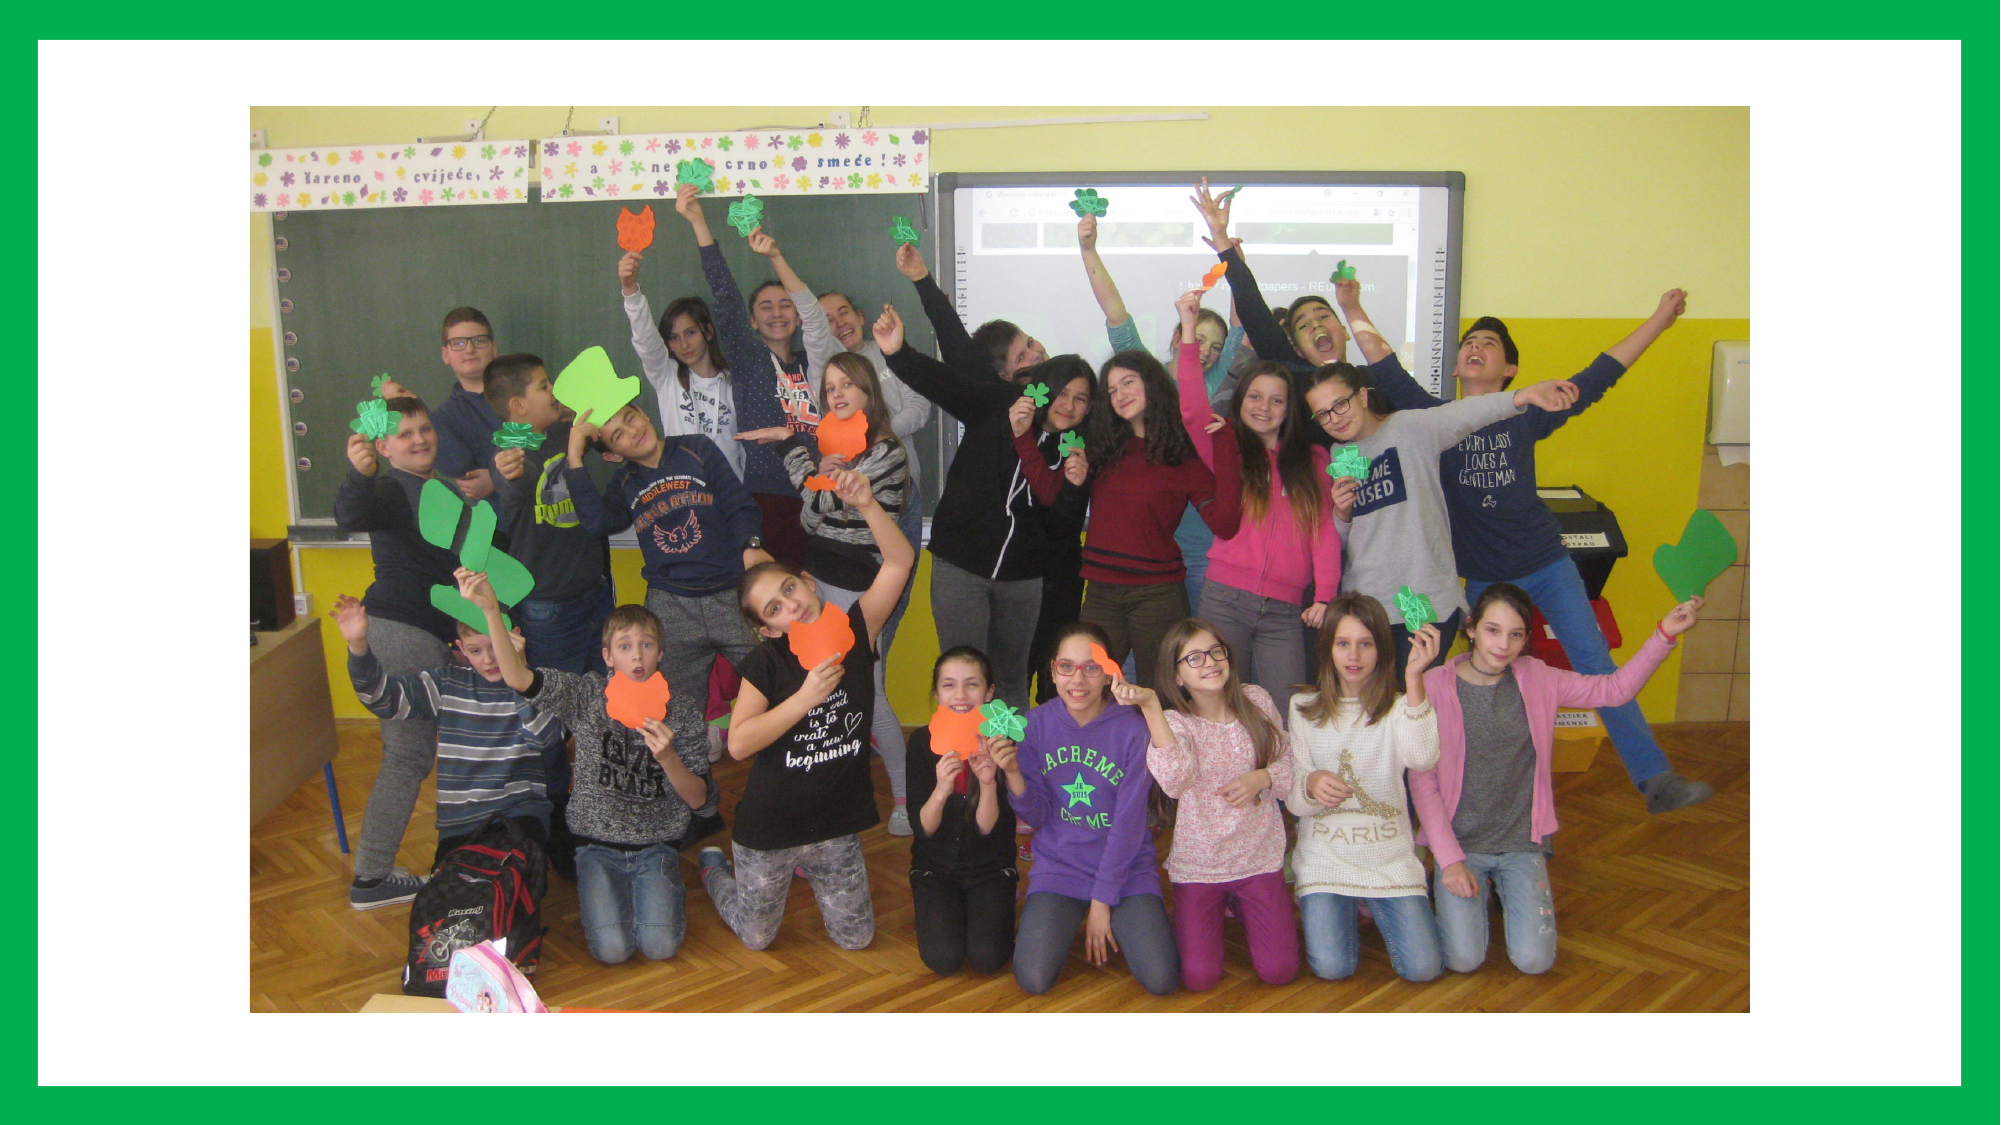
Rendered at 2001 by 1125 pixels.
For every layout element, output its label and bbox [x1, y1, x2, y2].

picture [249, 106, 1751, 1014]
